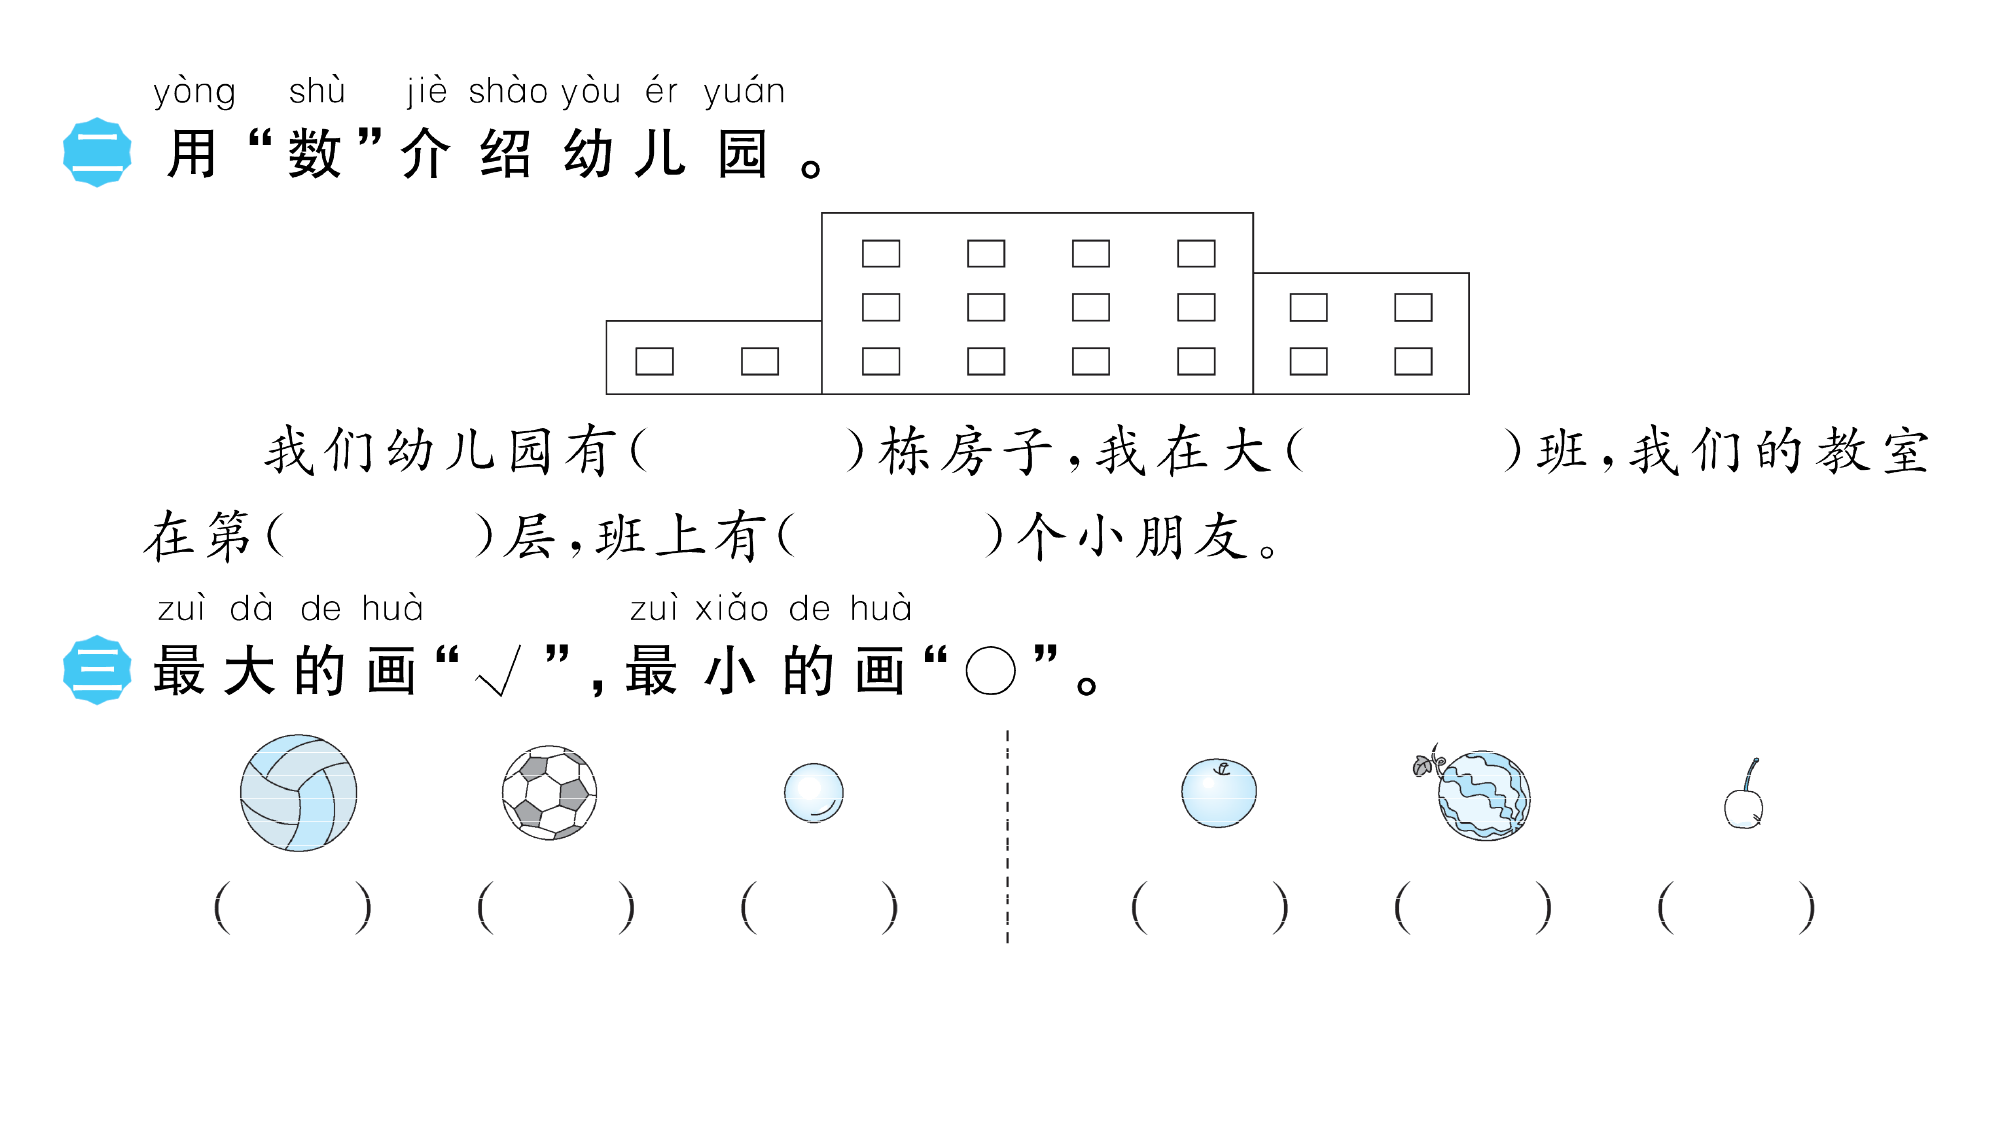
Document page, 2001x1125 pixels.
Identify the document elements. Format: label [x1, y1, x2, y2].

picture [58, 58, 1949, 956]
